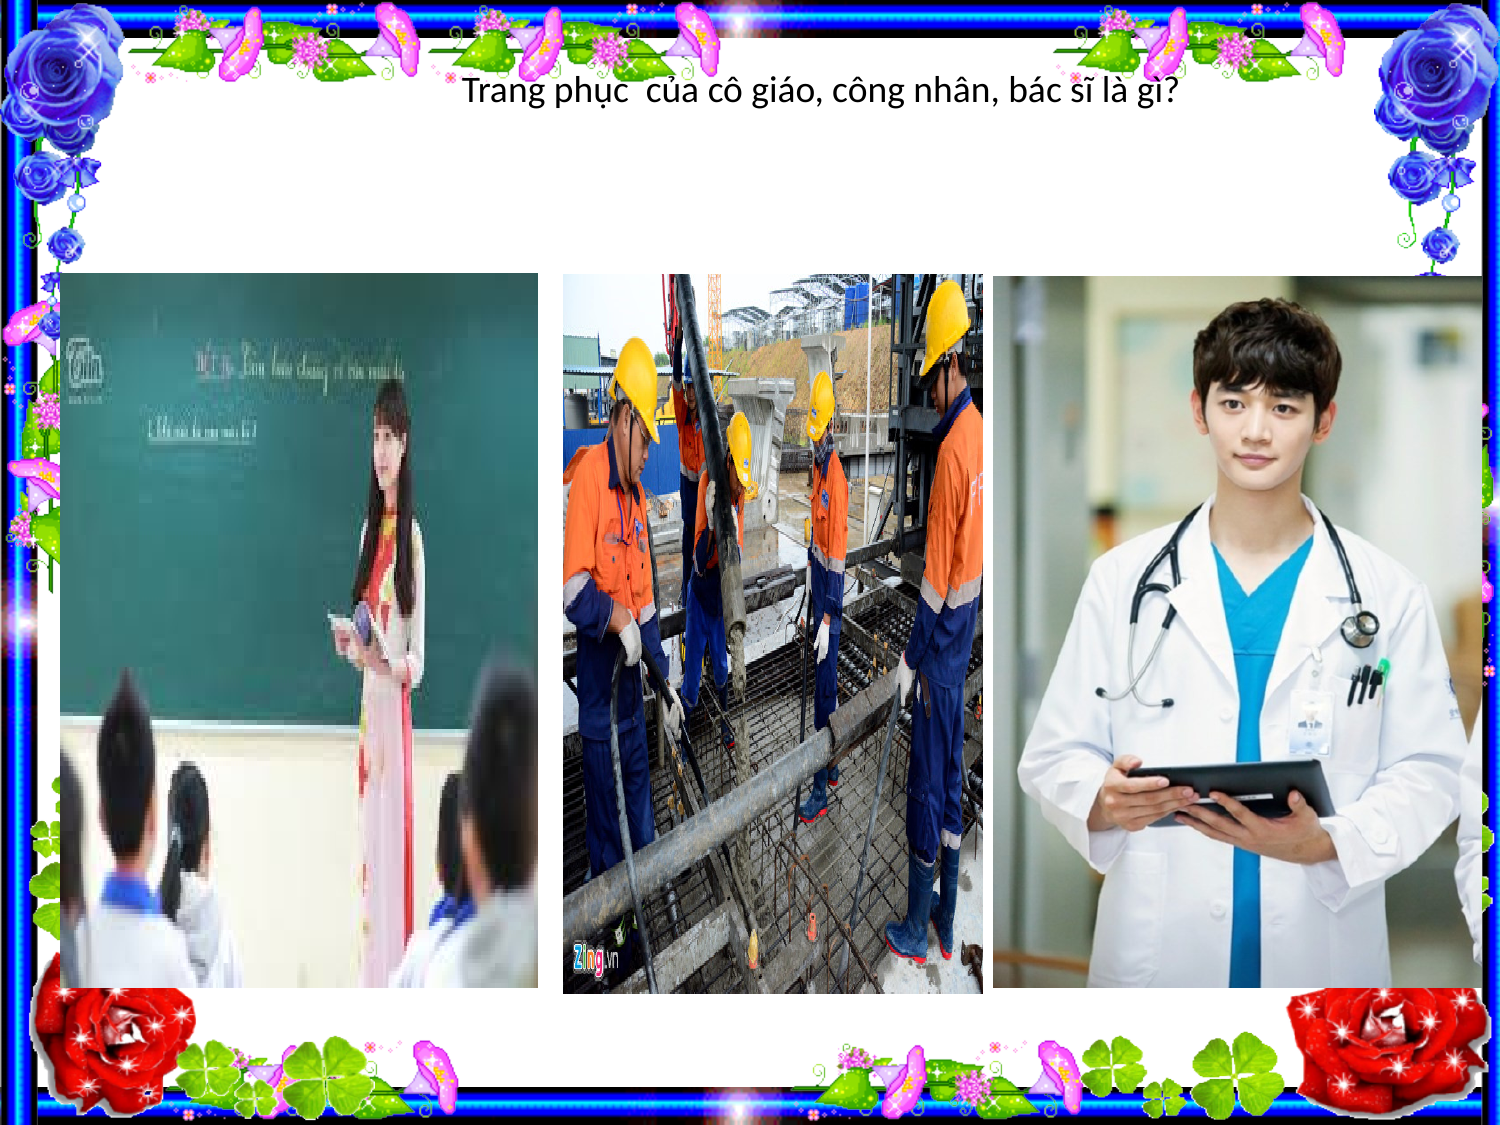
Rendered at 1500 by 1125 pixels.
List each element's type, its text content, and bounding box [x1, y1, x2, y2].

text_box Trang phục của cô giáo, công nhân, bác sĩ là gì? [447, 57, 518, 117]
picture [0, 0, 1500, 1125]
text_box Trang phục của cô giáo, công nhân, bác sĩ là gì? [615, 57, 1143, 117]
